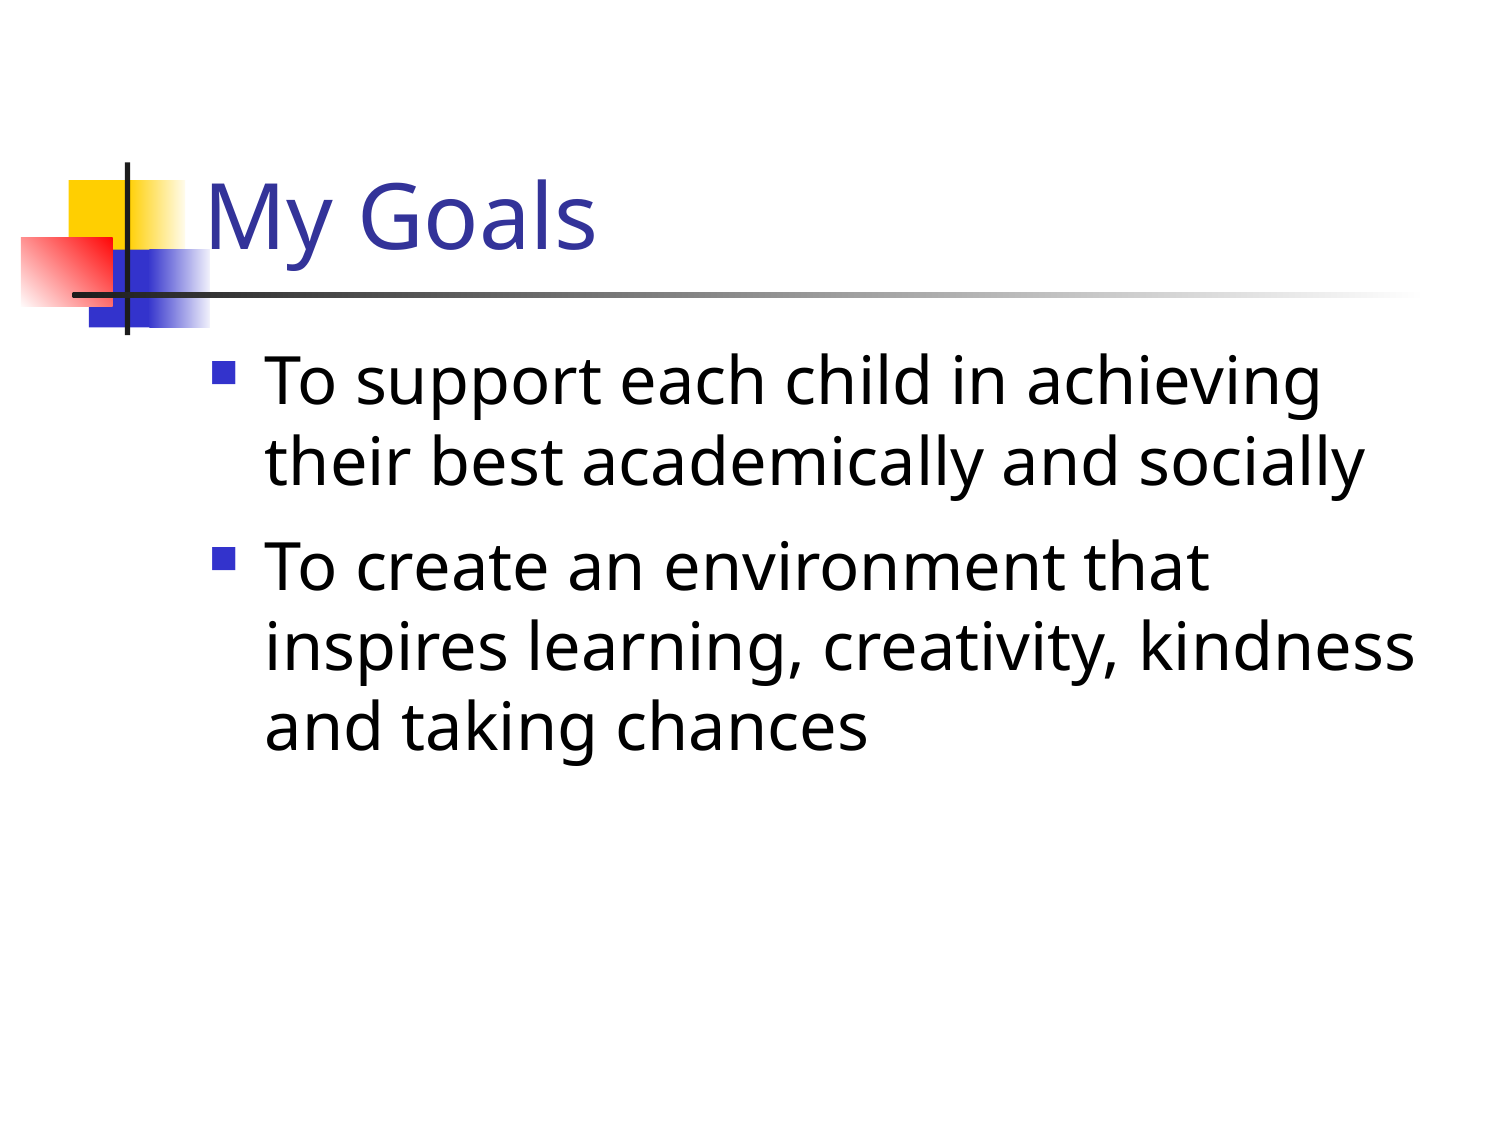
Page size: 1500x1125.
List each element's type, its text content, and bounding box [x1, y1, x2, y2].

text_box To support each child in achieving their best academically and socially To create an environment that inspires learning, creativity, kindness and taking chances [193, 330, 1469, 1006]
title My Goals [188, 34, 1468, 276]
